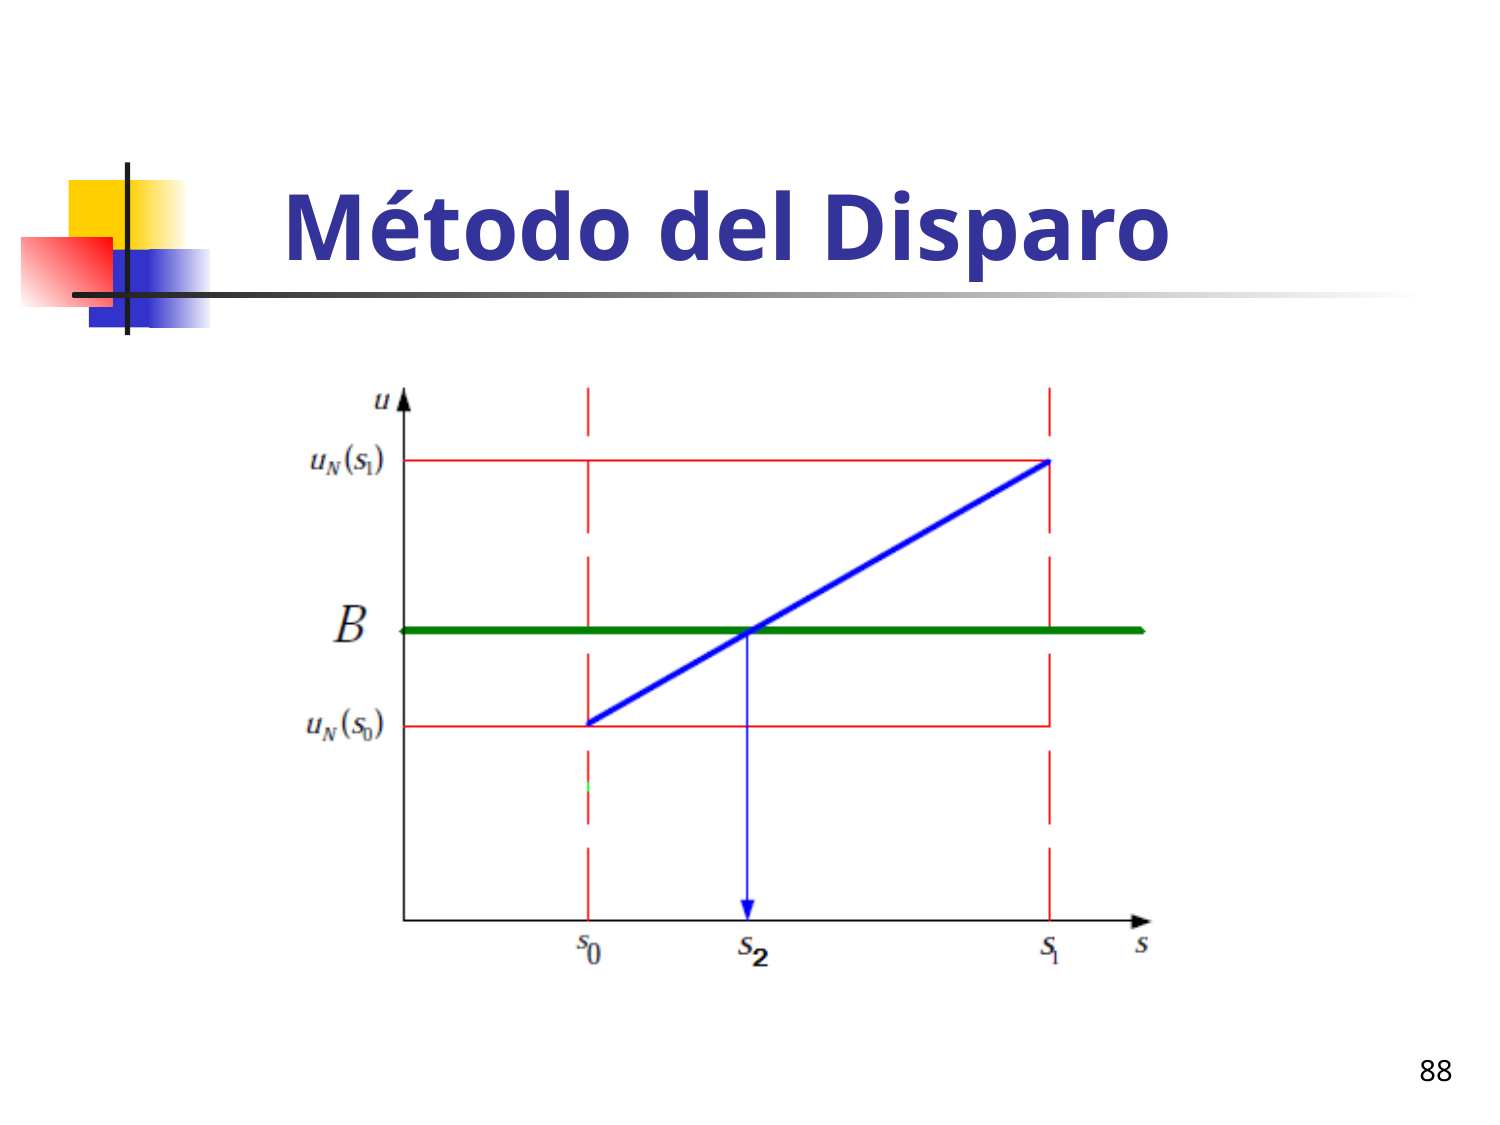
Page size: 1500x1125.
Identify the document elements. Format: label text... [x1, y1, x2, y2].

picture [288, 361, 1182, 988]
slide_number 88 [1154, 1023, 1468, 1100]
title Método del Disparo [123, 184, 1331, 286]
